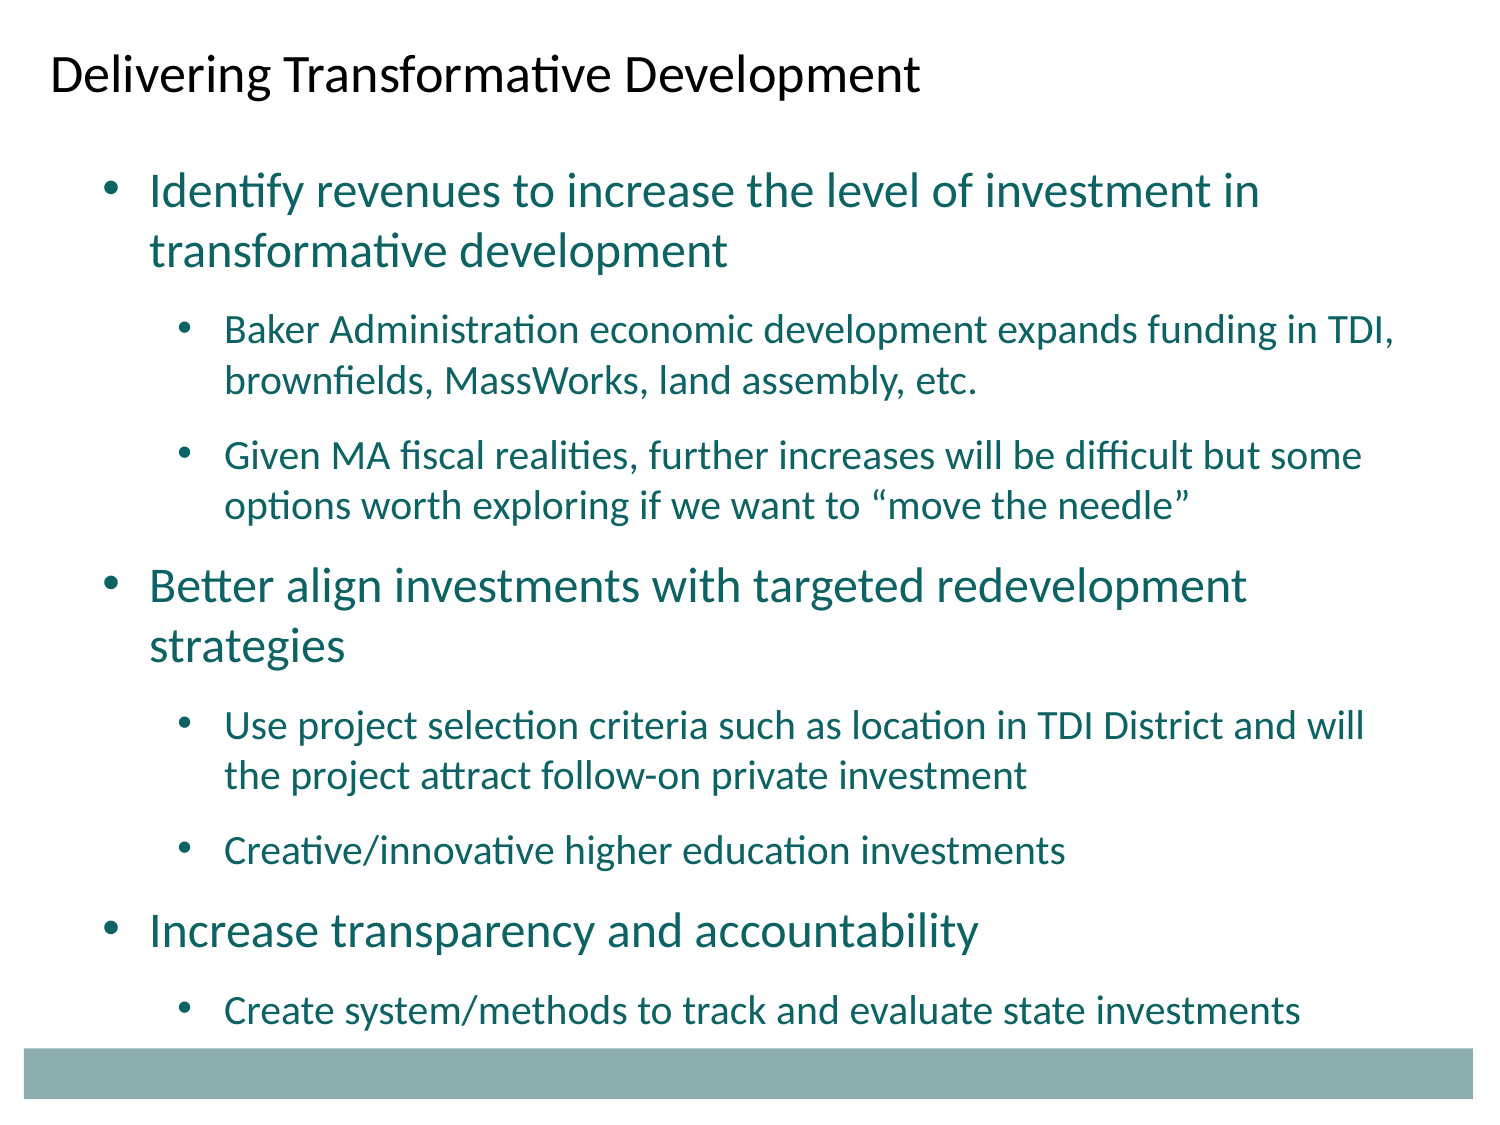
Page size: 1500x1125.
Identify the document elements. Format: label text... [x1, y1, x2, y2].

text_box Identify revenues to increase the level of investment in transformative development Baker Administration economic development expands funding in TDI, brownfields, MassWorks, land assembly, etc. Given MA fiscal realities, further increases will be difficult but some options worth exploring if we want to “move the needle” Better align investments with targeted redevelopment strategies Use project selection criteria such as location in TDI District and will the project attract follow-on private investment Creative/innovative higher education investments Increase transparency and accountability Create system/methods to track and evaluate state investments [87, 149, 1425, 1040]
text_box Delivering Transformative Development [35, 30, 1363, 111]
